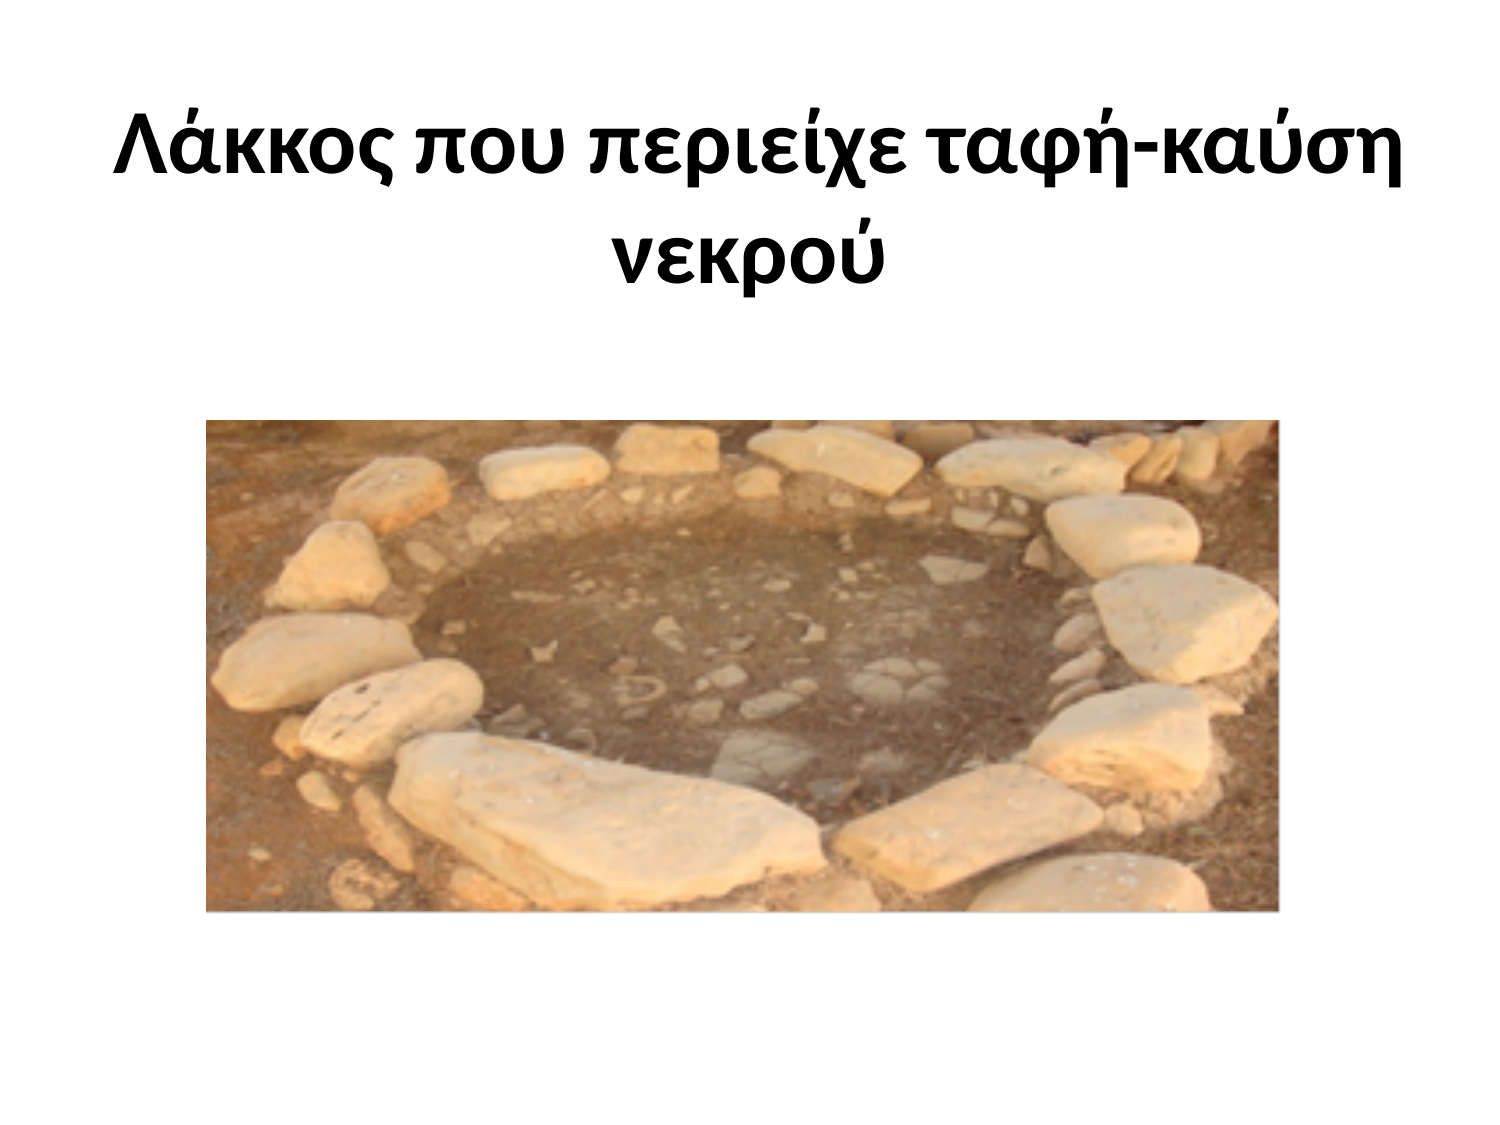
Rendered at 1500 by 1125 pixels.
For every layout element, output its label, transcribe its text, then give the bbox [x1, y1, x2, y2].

title Λάκκος που περιείχε ταφή-καύση νεκρού [75, 45, 1425, 339]
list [206, 420, 1284, 918]
